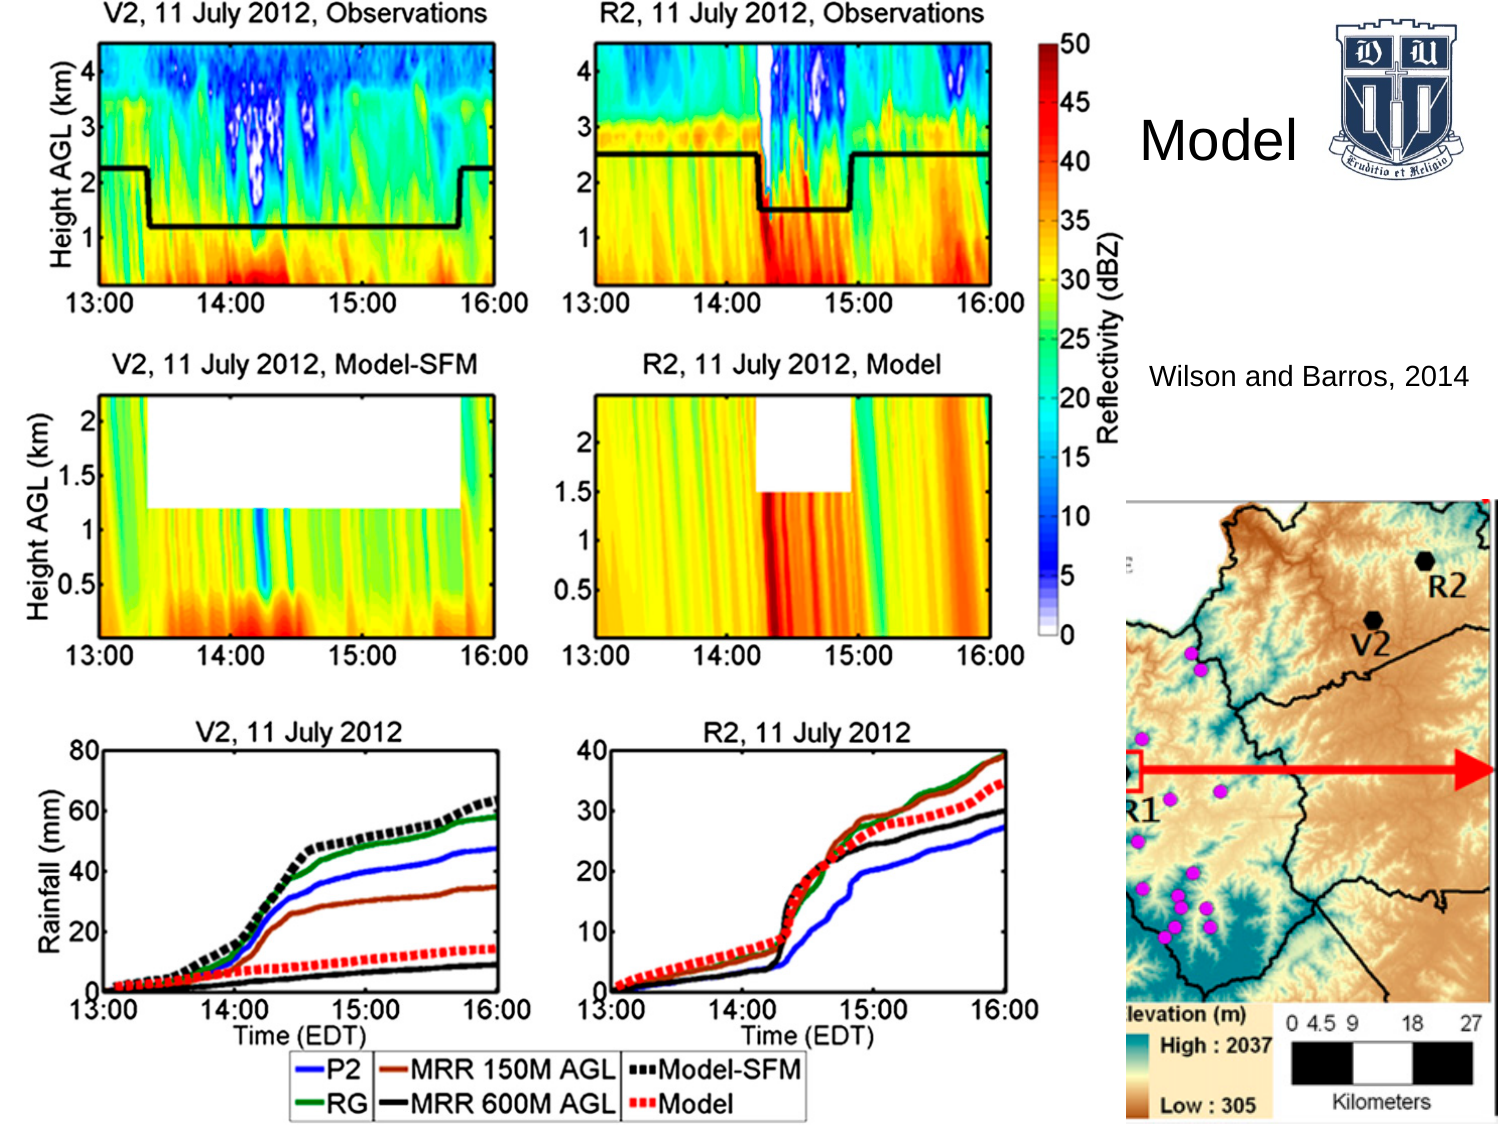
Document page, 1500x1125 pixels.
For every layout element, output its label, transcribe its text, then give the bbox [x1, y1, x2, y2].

text_box Case Studies: Detailed Analysis Explicit Raindrop Population Dynamics Model [1126, 24, 1311, 180]
picture [24, 0, 1498, 1125]
picture [1311, 0, 1478, 200]
text_box Wilson and Barros, 2014 [1134, 349, 1485, 400]
